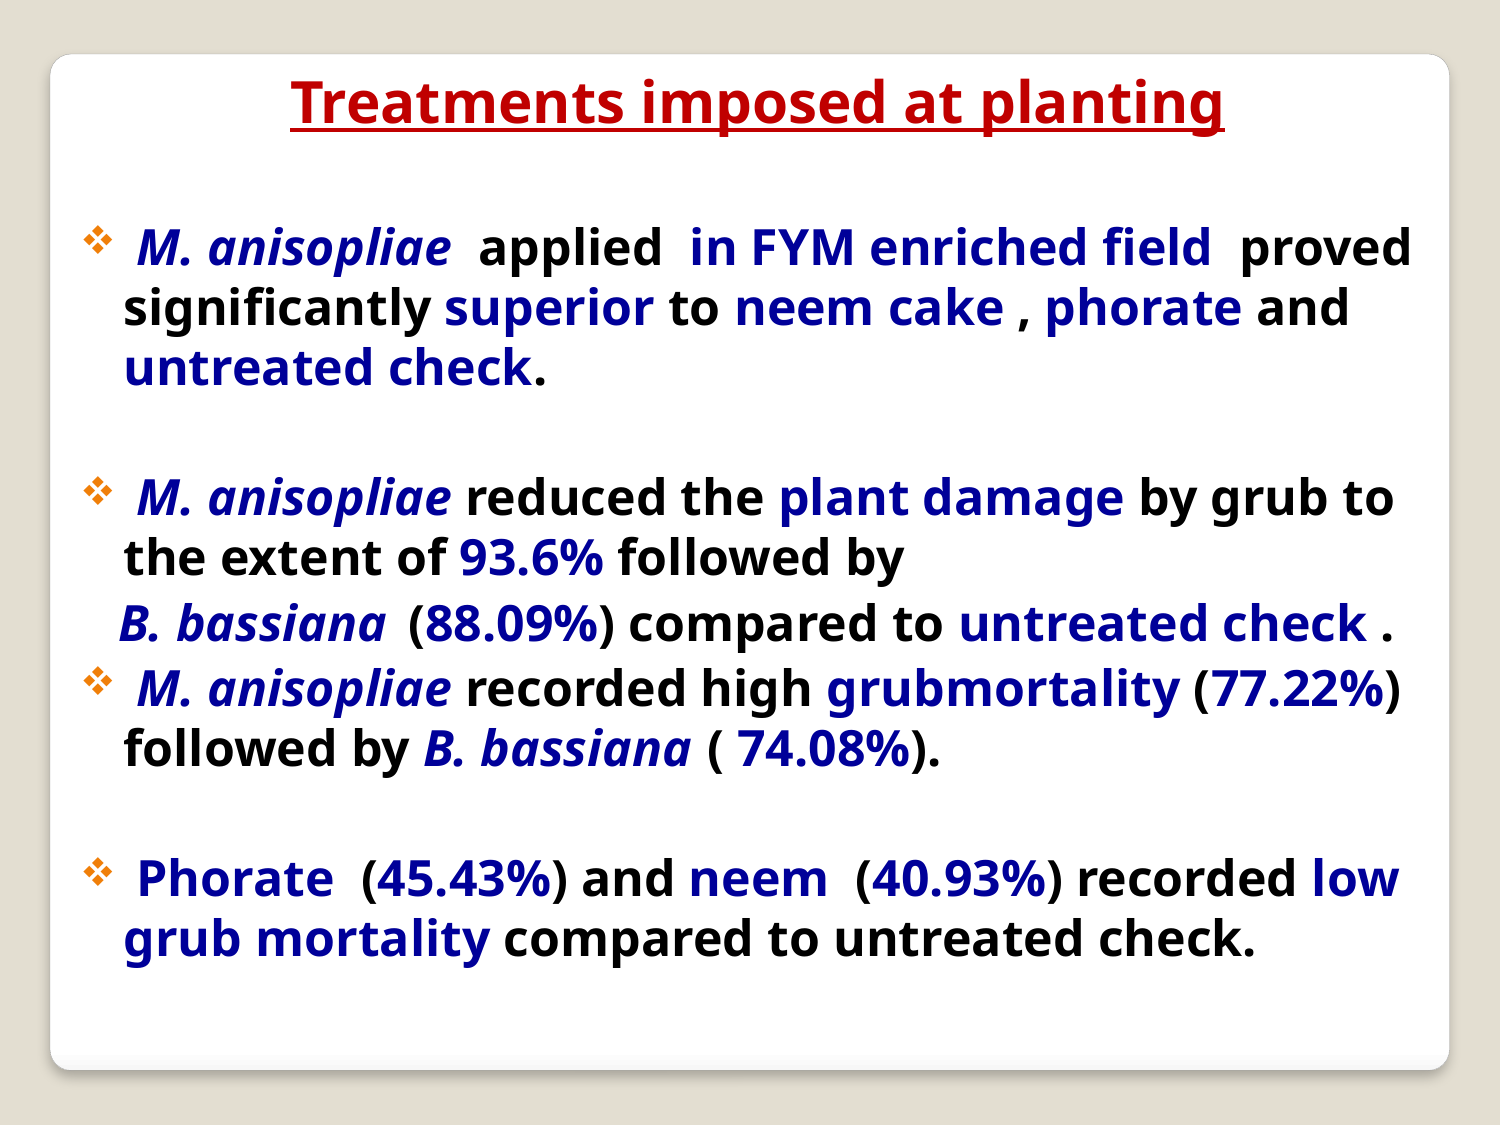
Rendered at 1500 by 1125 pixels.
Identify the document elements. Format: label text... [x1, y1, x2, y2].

list Treatments imposed at planting M. anisopliae applied in FYM enriched field proved significantly superior to neem cake , phorate and untreated check. M. anisopliae reduced the plant damage by grub to the extent of 93.6% followed by B. bassiana (88.09%) compared to untreated check . M. anisopliae recorded high grubmortality (77.22%) followed by B. bassiana ( 74.08%). Phorate (45.43%) and neem (40.93%) recorded low grub mortality compared to untreated check. [50, 50, 1450, 1125]
